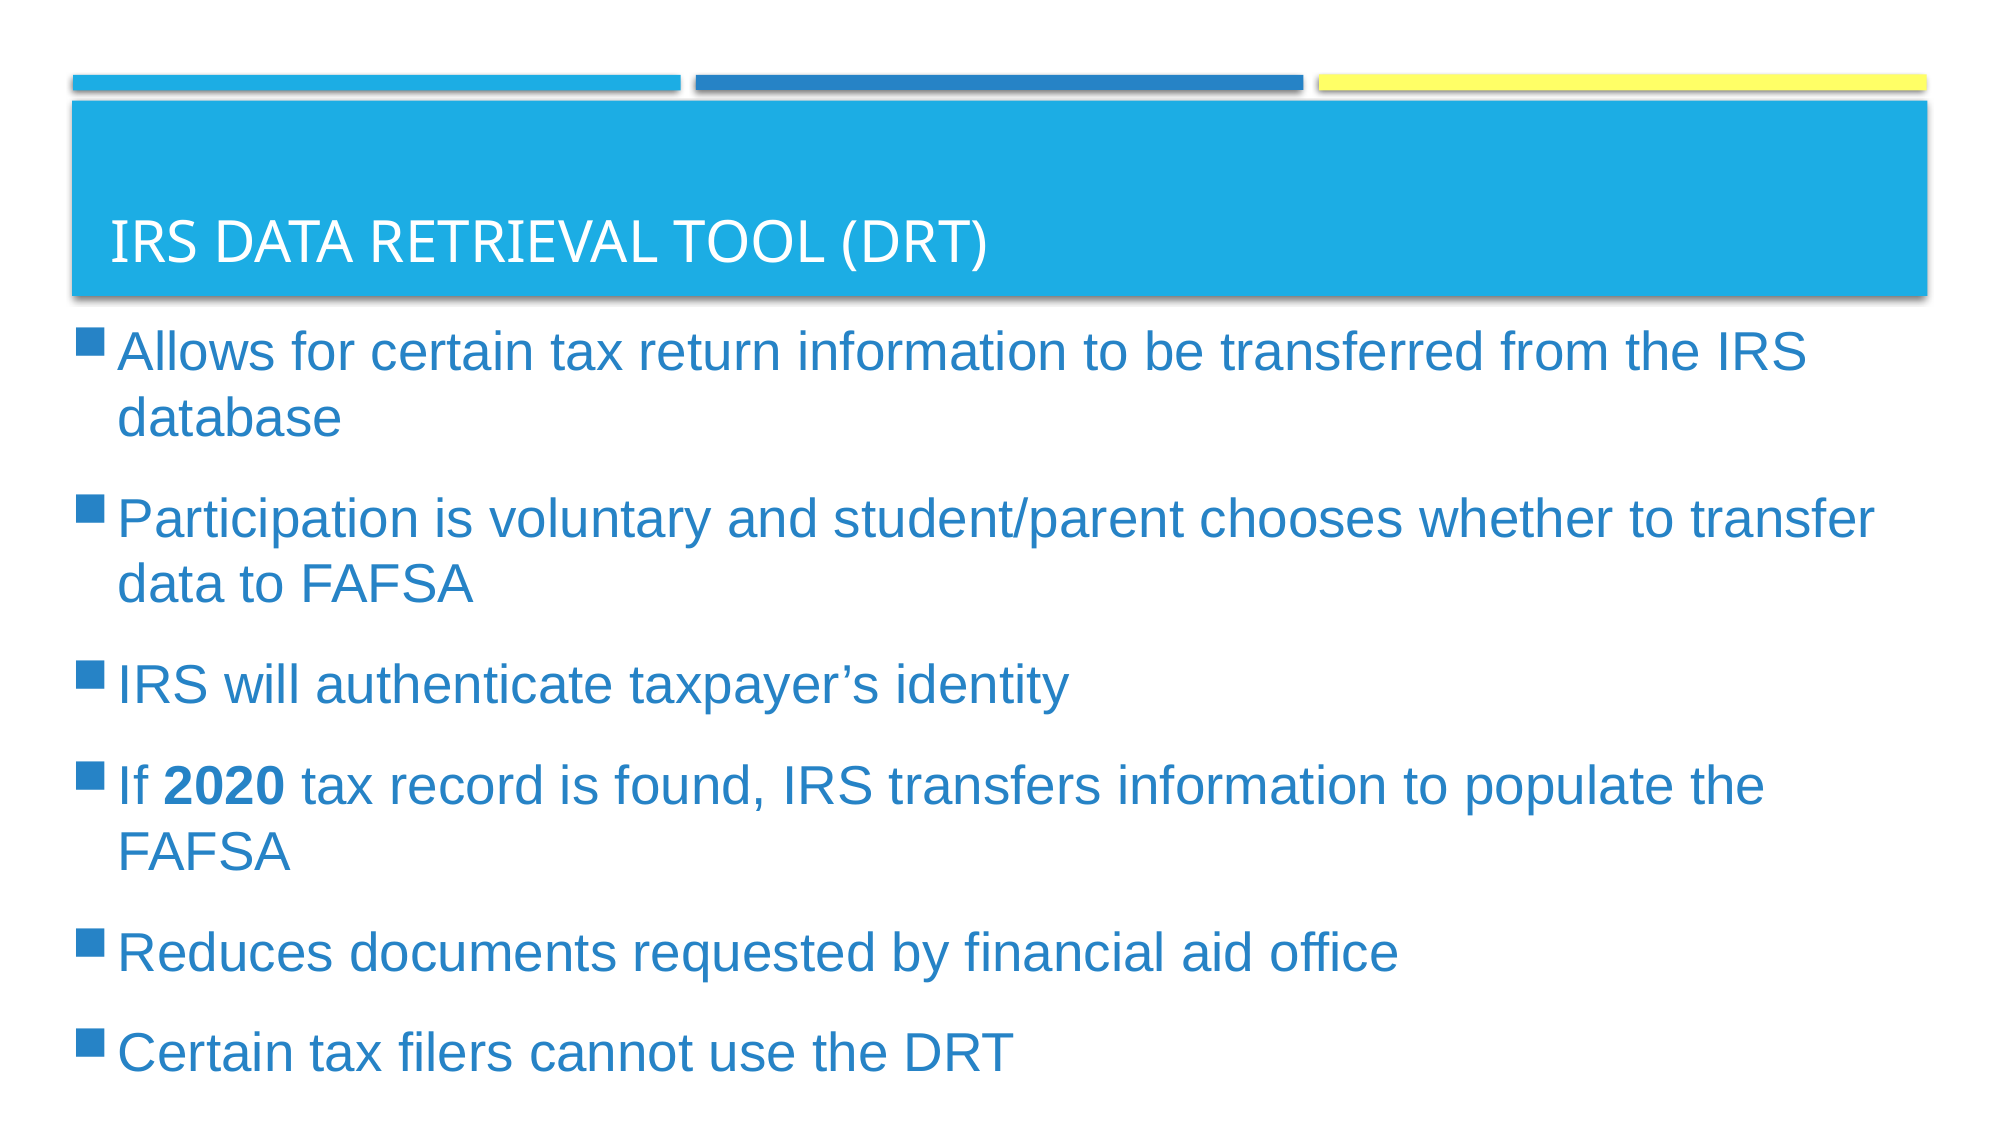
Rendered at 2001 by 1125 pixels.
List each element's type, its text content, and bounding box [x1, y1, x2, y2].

title IRS Data Retrieval Tool (DRT) [95, 115, 1905, 282]
list Allows for certain tax return information to be transferred from the IRS database Participation is voluntary and student/parent chooses whether to transfer data to FAFSA IRS will authenticate taxpayer’s identity If 2020 tax record is found, IRS transfers information to populate the FAFSA Reduces documents requested by financial aid office Certain tax filers cannot use the DRT [55, 308, 1929, 1095]
